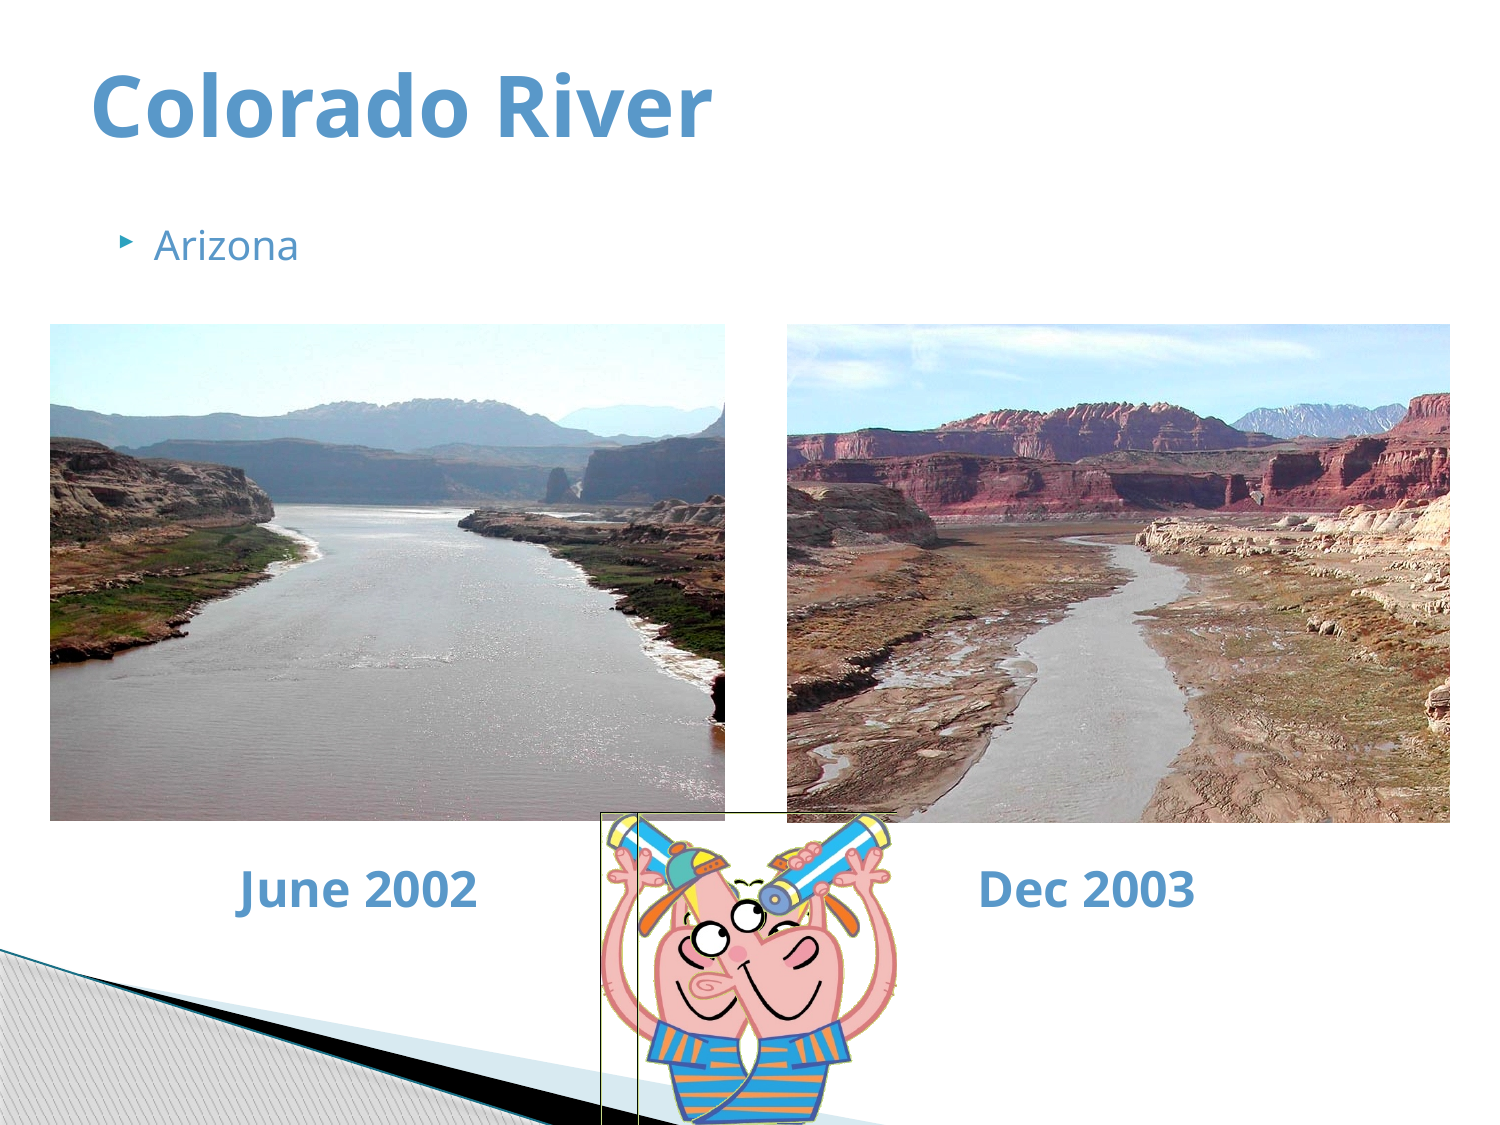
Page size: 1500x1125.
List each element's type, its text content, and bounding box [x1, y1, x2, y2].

text_box June 2002 [225, 849, 550, 925]
text_box Dec 2003 [962, 849, 1288, 925]
picture [49, 324, 1451, 1125]
list Arizona [87, 212, 1438, 278]
title Colorado River [75, 45, 1425, 233]
